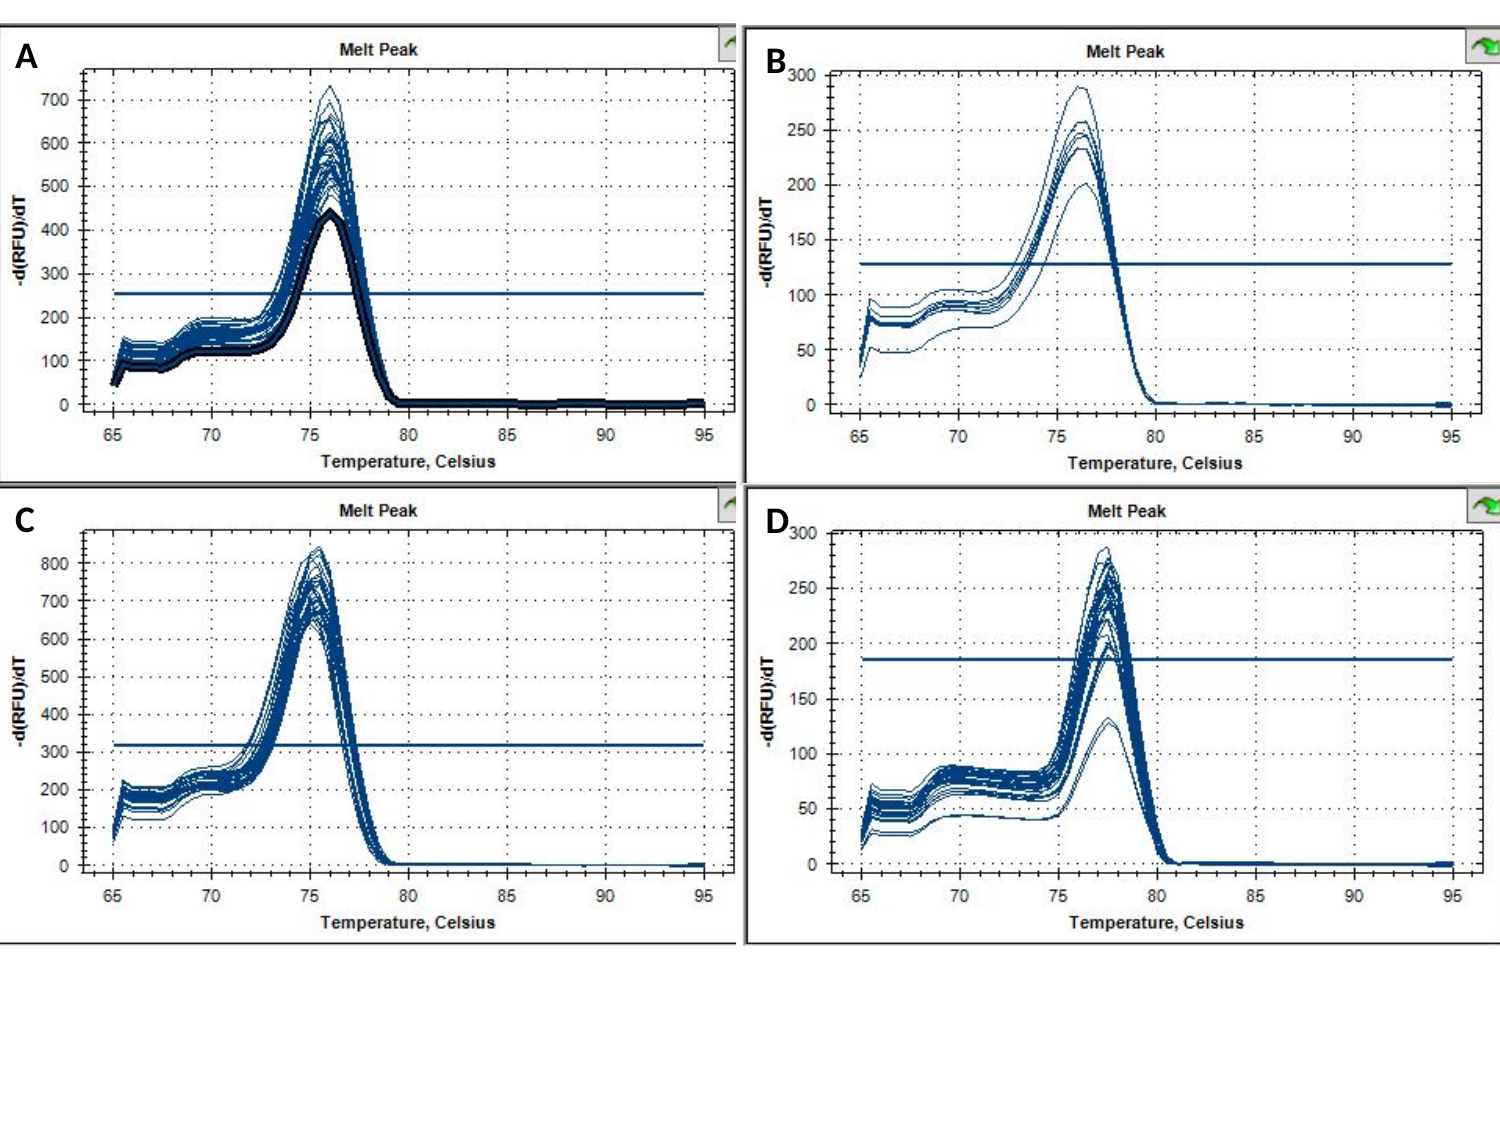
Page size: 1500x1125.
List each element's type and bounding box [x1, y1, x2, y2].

picture [739, 25, 1500, 946]
picture [0, 23, 737, 946]
